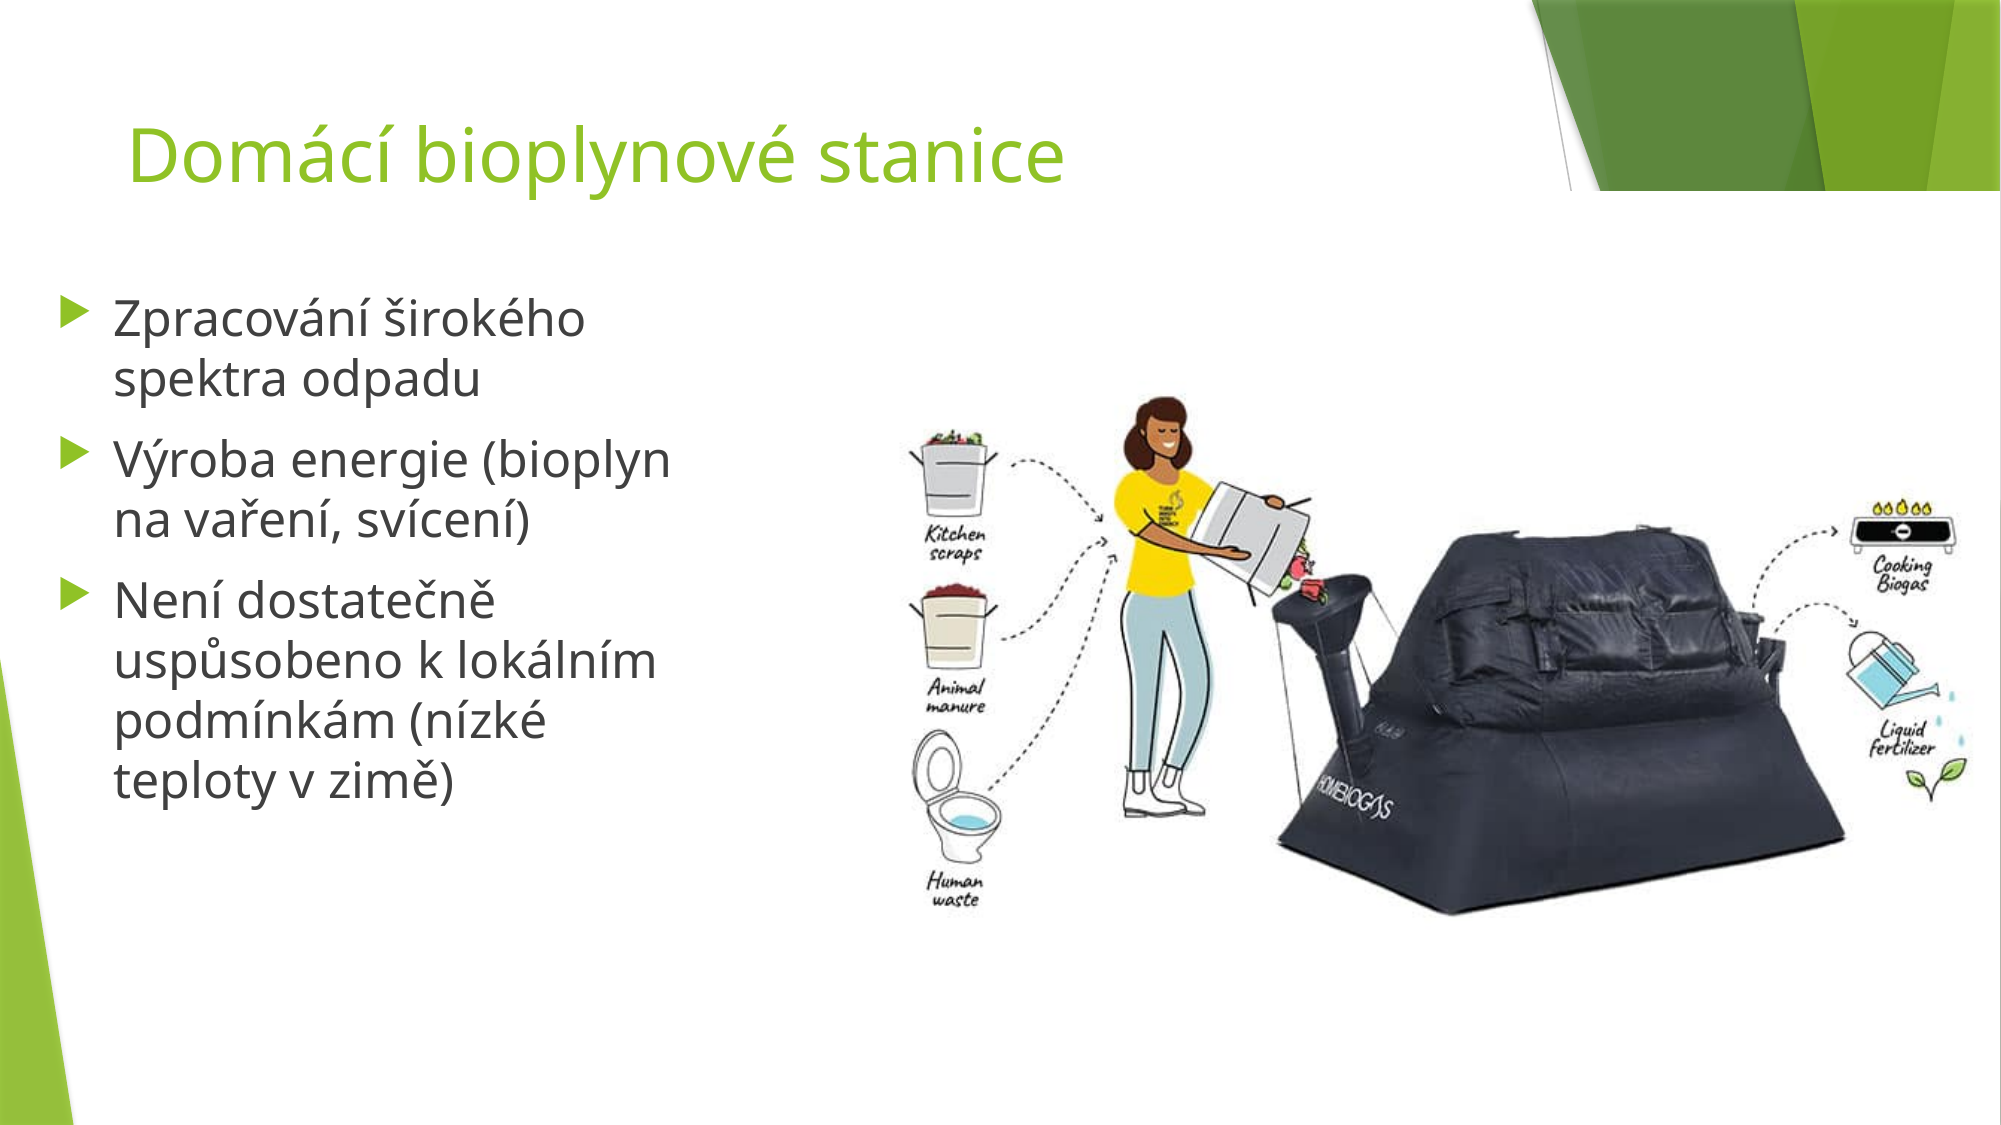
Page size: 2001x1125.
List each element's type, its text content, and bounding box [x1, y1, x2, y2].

list Zpracování širokého spektra odpadu Výroba energie (bioplyn na vaření, svícení) Není dostatečně uspůsobeno k lokálním podmínkám (nízké teploty v zimě) [41, 279, 727, 916]
title Domácí bioplynové stanice [111, 99, 1522, 317]
picture [876, 190, 2000, 1125]
